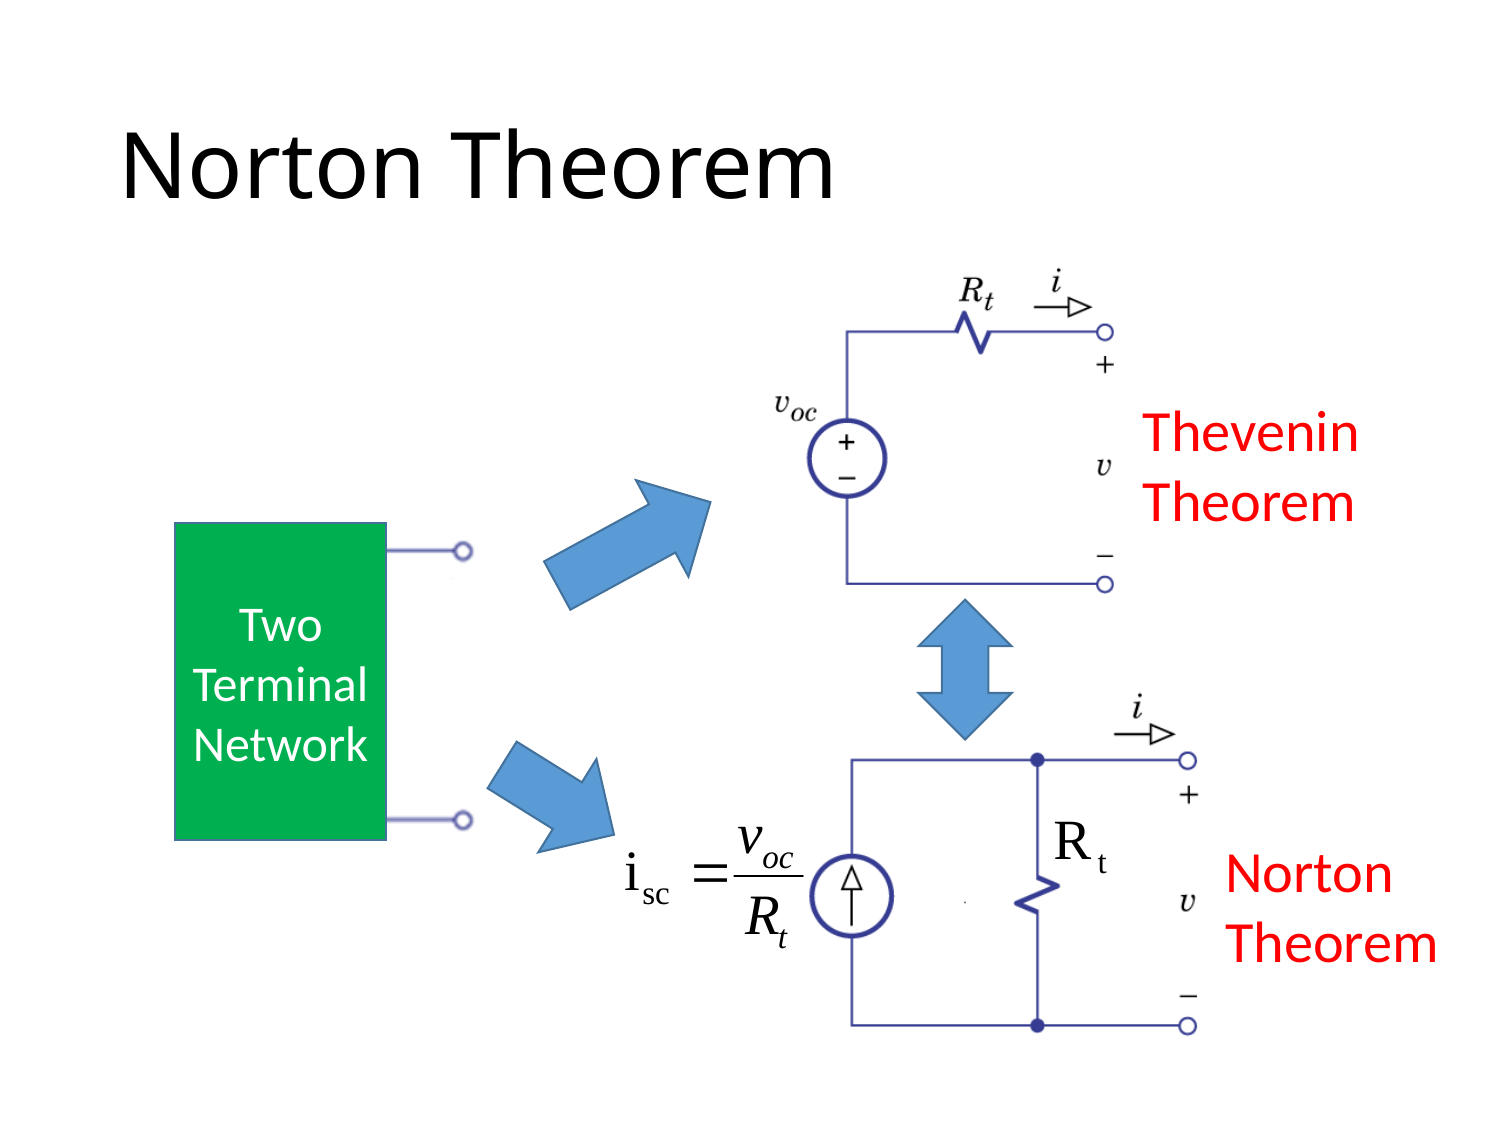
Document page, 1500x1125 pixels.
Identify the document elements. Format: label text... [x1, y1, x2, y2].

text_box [617, 799, 817, 962]
title Norton Theorem [103, 59, 1397, 278]
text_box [175, 488, 721, 855]
picture [773, 260, 1258, 614]
text_box [916, 614, 1015, 687]
picture [800, 687, 1210, 1049]
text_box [1044, 802, 1121, 889]
text_box Norton Theorem [1210, 826, 1454, 982]
text_box Thevenin Theorem [1258, 386, 1388, 541]
